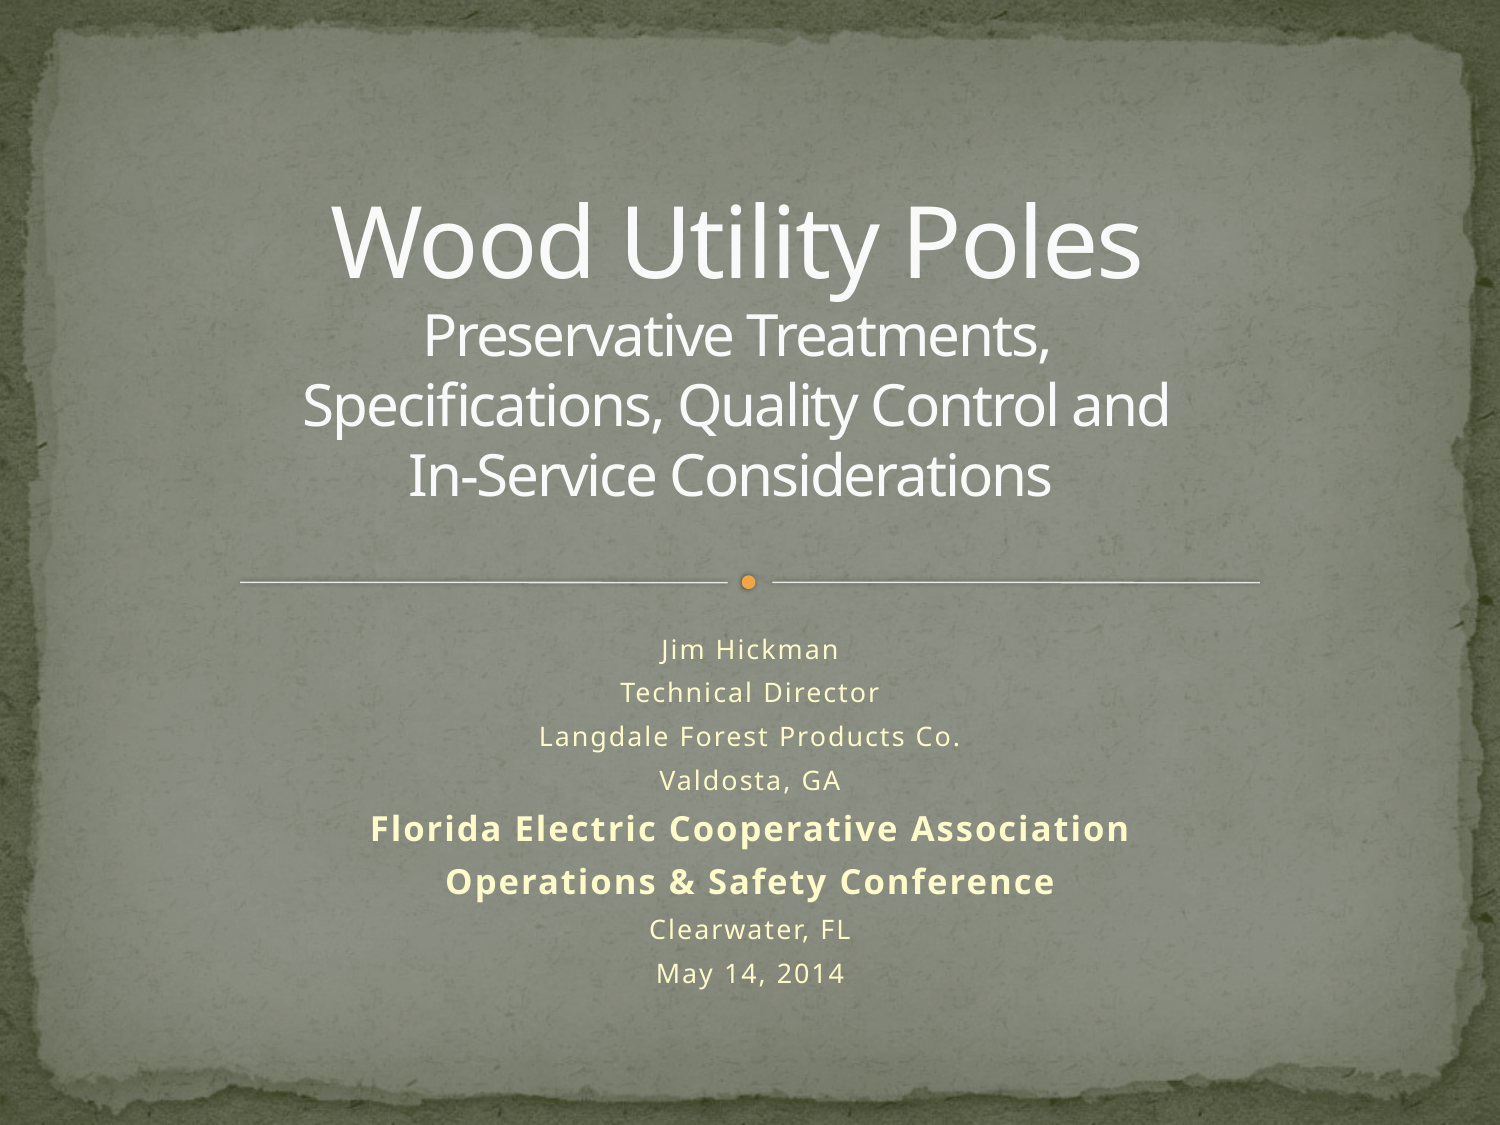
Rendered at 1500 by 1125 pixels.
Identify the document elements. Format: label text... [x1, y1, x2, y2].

title Wood Utility Poles Preservative Treatments, Specifications, Quality Control and In-Service Considerations [99, 49, 1375, 516]
subtitle Jim Hickman Technical Director Langdale Forest Products Co. Valdosta, GA Florida Electric Cooperative Association Operations & Safety Conference Clearwater, FL May 14, 2014 [225, 624, 1275, 1000]
